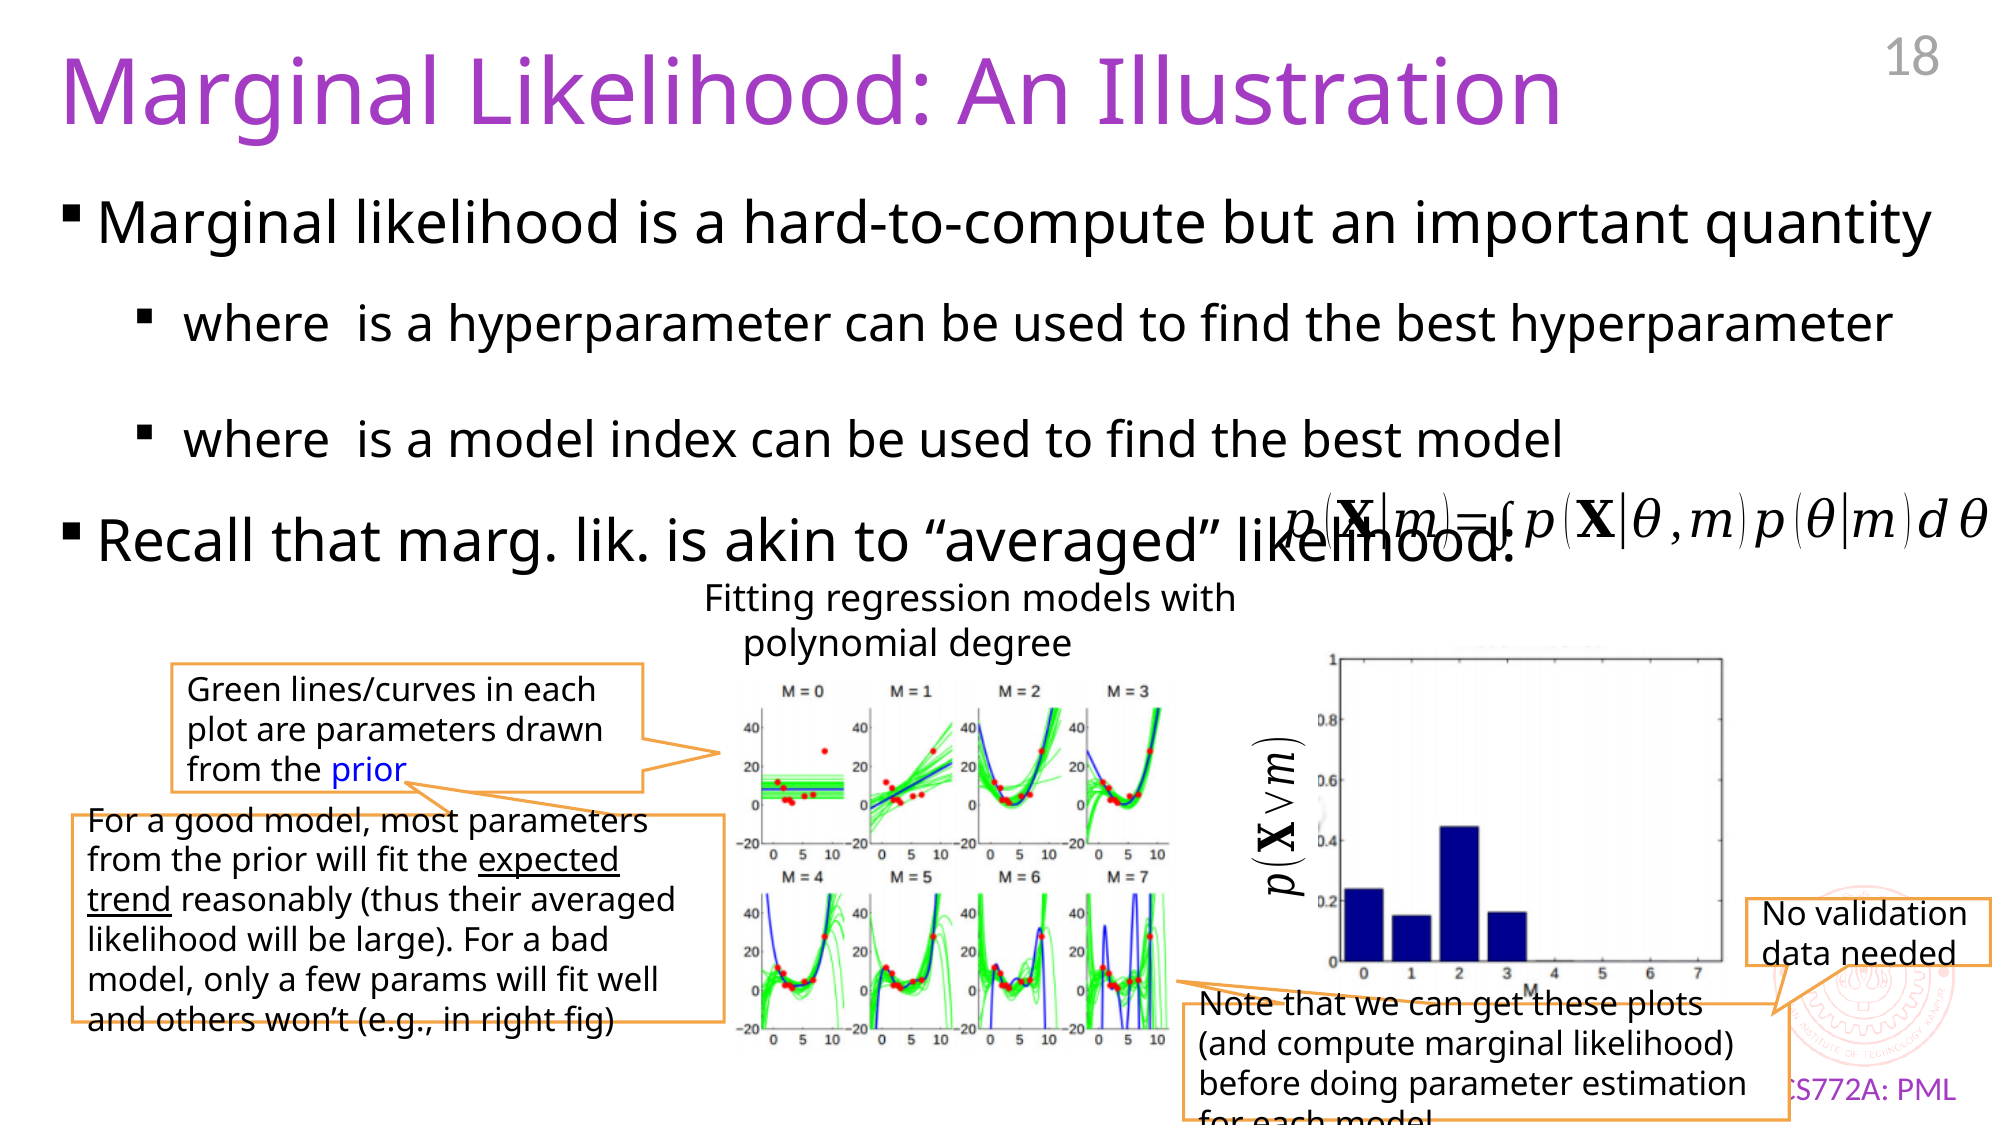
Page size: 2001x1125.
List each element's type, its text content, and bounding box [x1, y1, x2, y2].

text_box Note that we can get these plots (and compute marginal likelihood) before doing parameter estimation for each model [1182, 980, 1791, 1122]
picture [734, 667, 1184, 1054]
picture [1318, 646, 1729, 1003]
text_box 18 [1857, 22, 1957, 83]
text_box No validation data needed [1745, 897, 1992, 1016]
title Marginal Likelihood: An Illustration [43, 27, 1970, 163]
